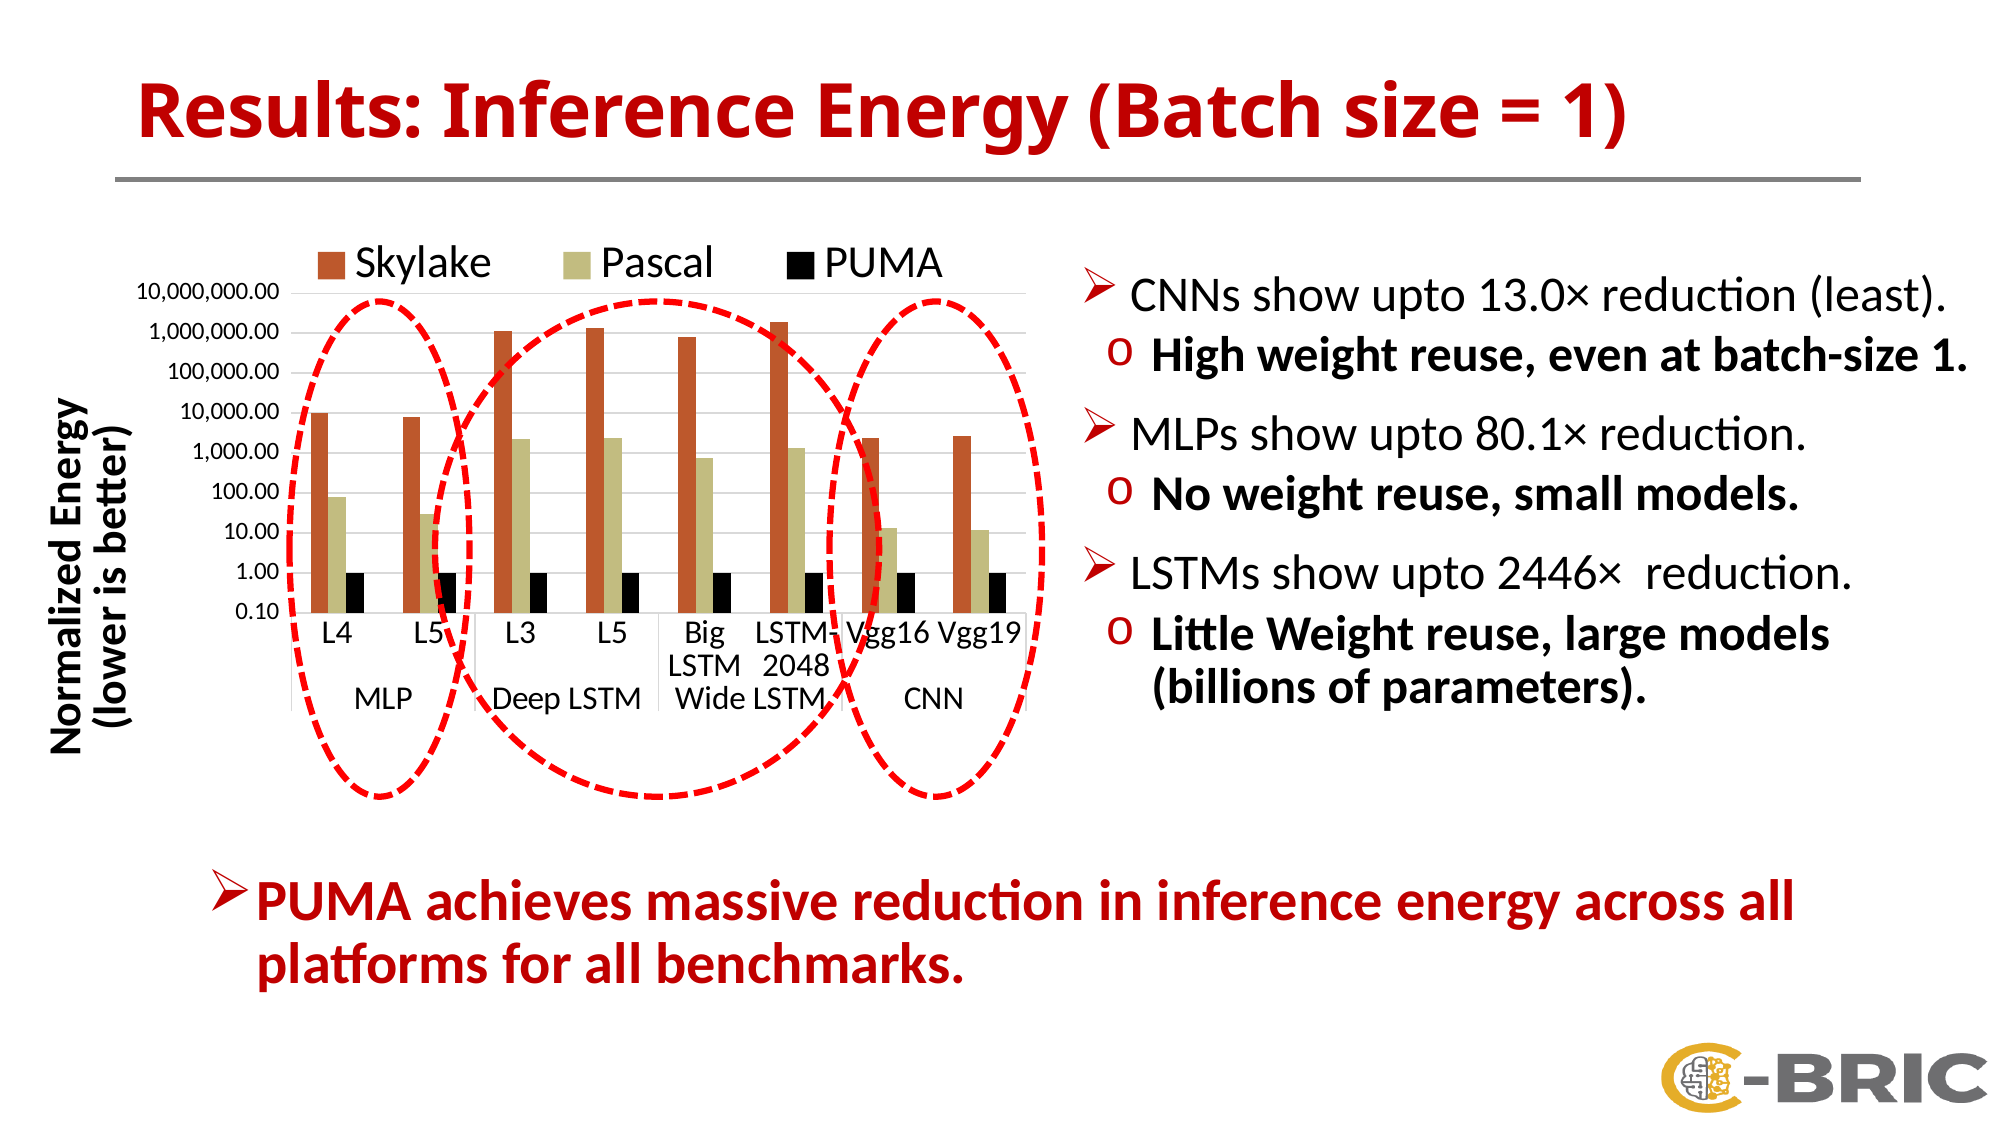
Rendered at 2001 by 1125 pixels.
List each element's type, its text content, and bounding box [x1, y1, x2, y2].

list CNNs show upto 13.0× reduction (least). High weight reuse, even at batch-size 1. MLPs show upto 80.1× reduction. No weight reuse, small models. LSTMs show upto 2446× reduction. Little Weight reuse, large models (billions of parameters). [1080, 260, 1981, 772]
chart [28, 235, 1055, 798]
text_box PUMA achieves massive reduction in inference energy across all platforms for all benchmarks. [207, 862, 1813, 1017]
title Results: Inference Energy (Batch size = 1) [120, 14, 1861, 161]
